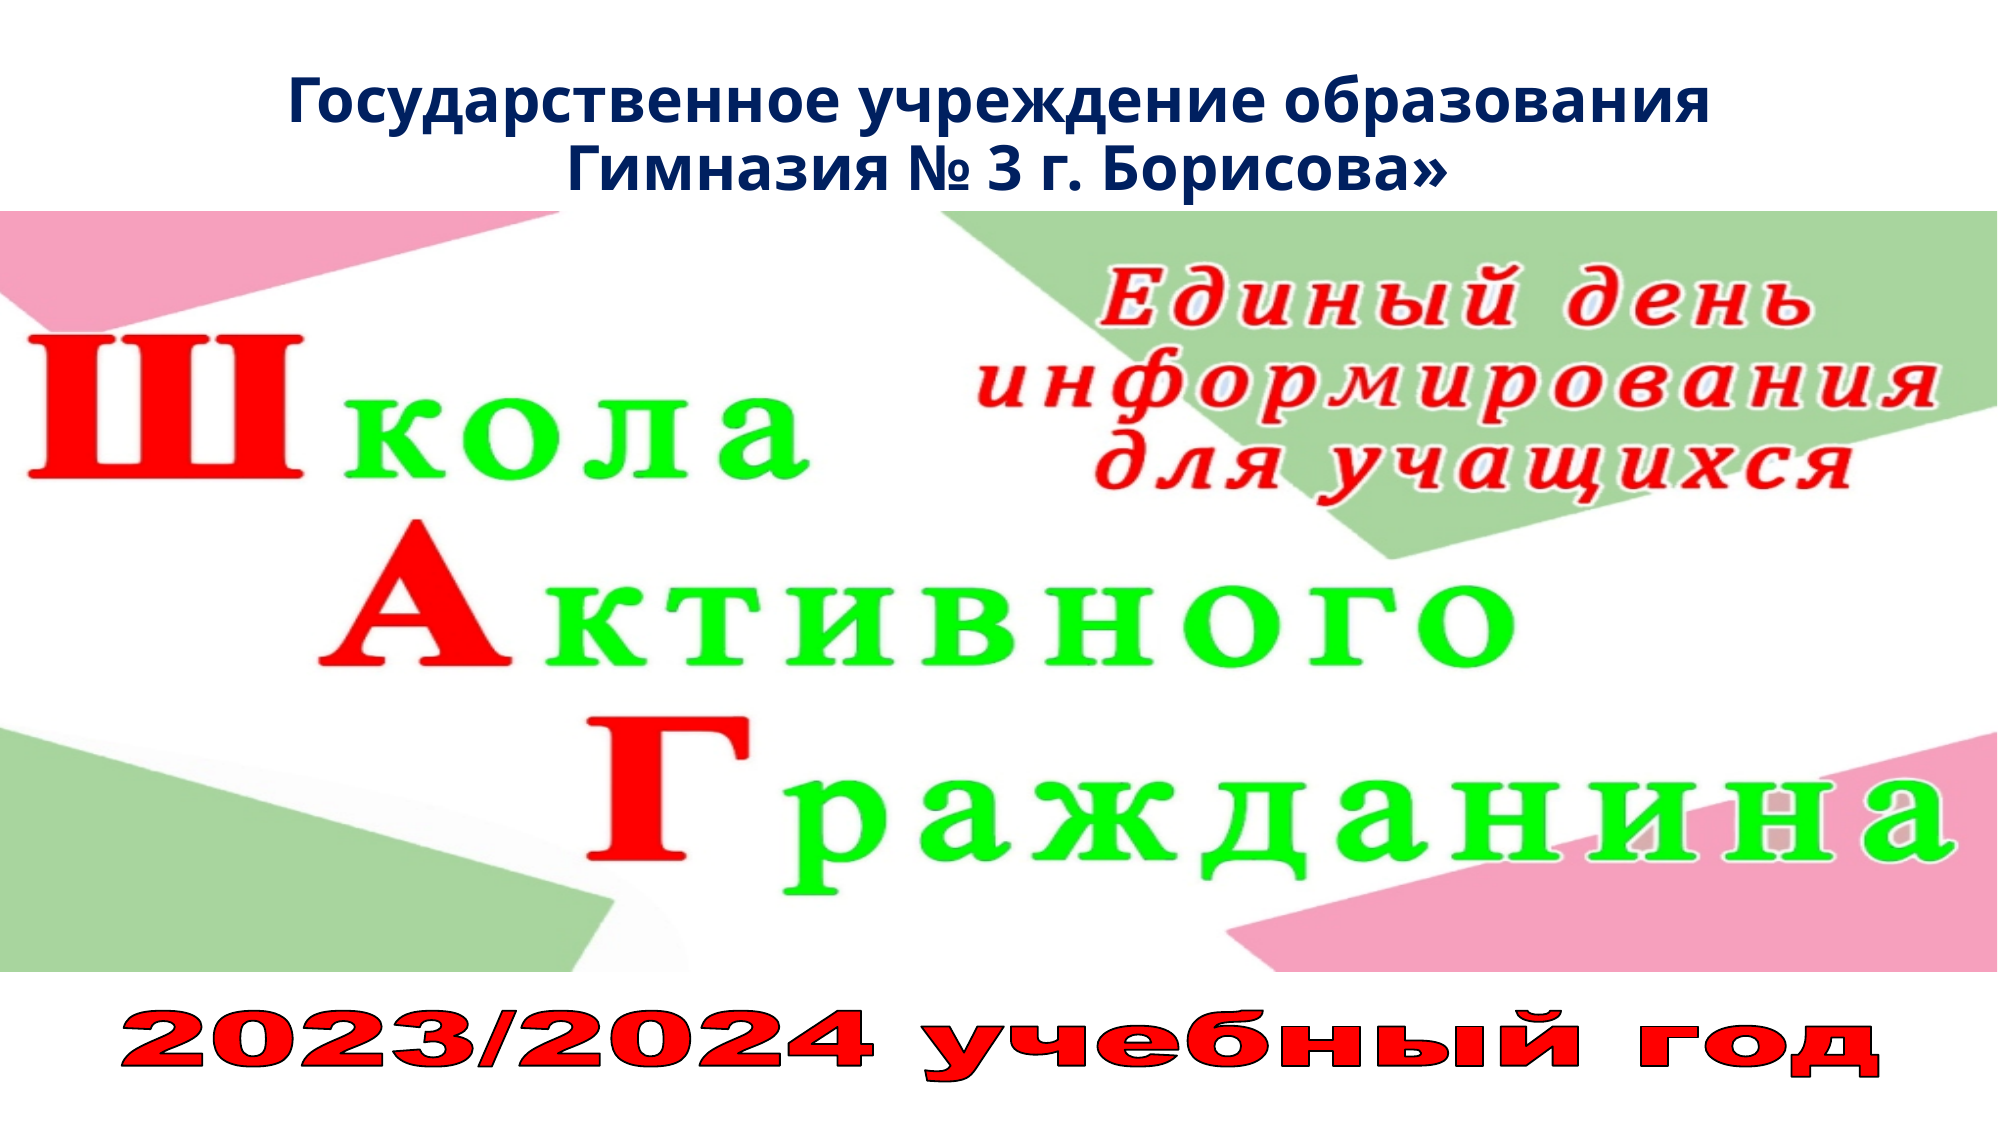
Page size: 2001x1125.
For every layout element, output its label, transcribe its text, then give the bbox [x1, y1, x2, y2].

title Государственное учреждение образования Гимназия № 3 г. Борисова» [0, 20, 2000, 211]
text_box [0, 211, 2000, 1125]
